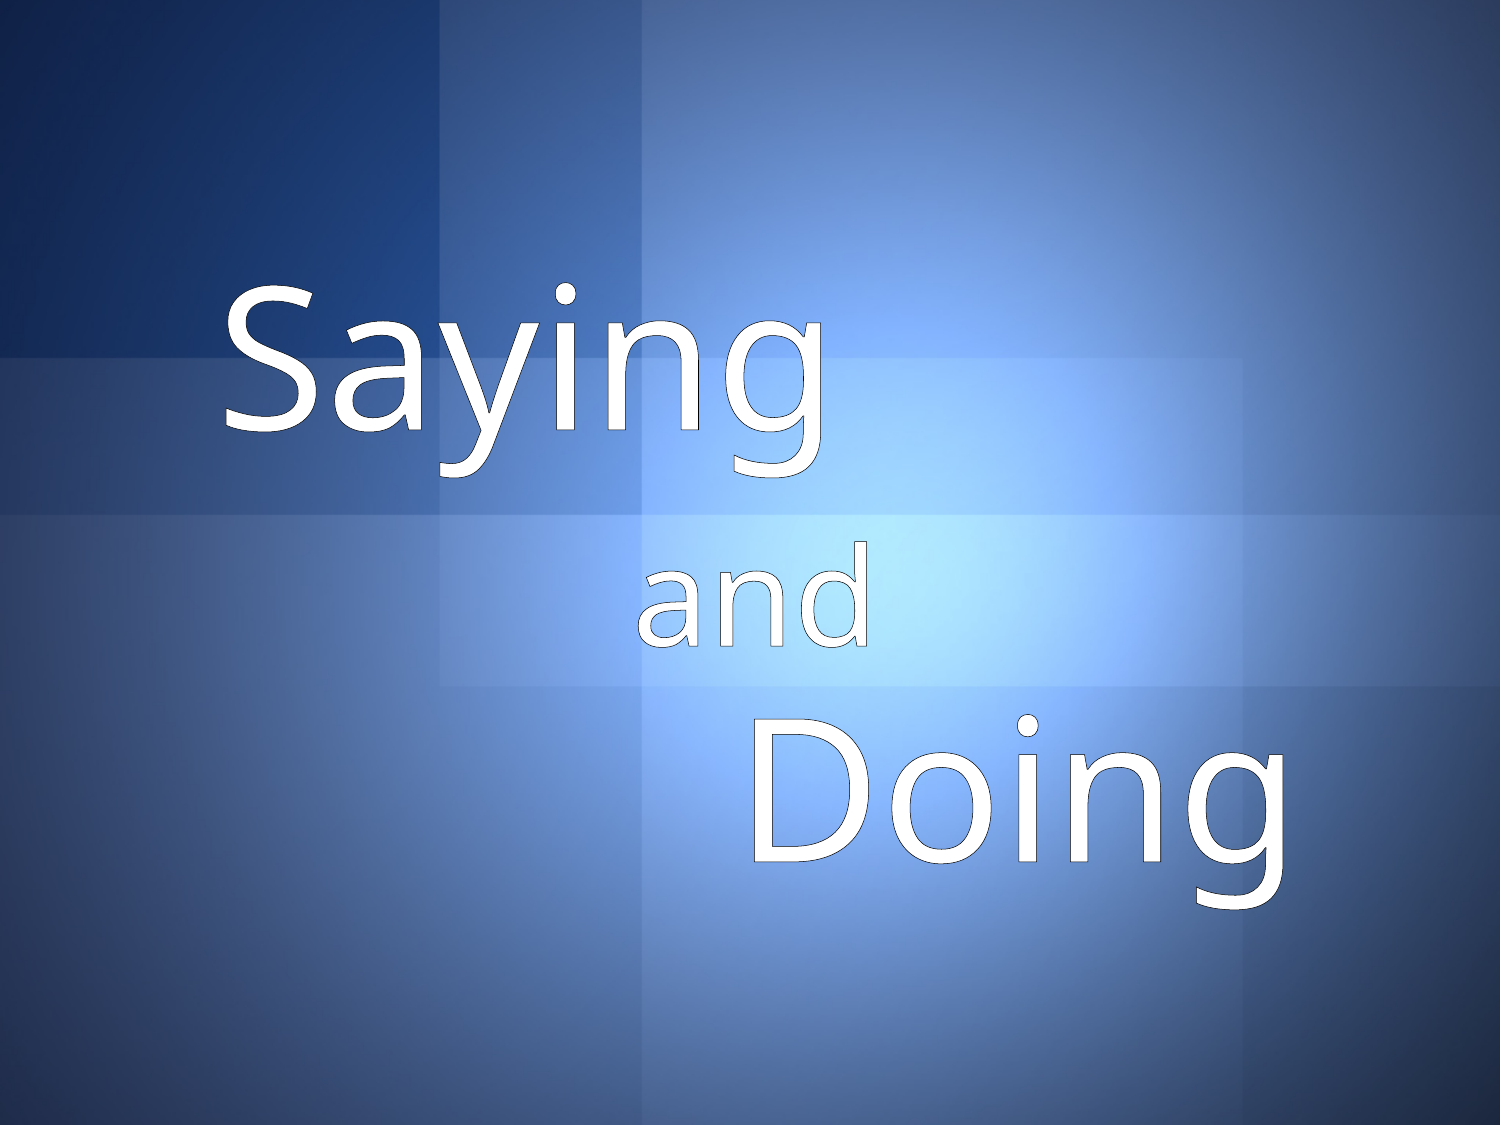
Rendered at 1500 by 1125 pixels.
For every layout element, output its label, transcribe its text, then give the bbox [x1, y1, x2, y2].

title Saying and Doing [200, 521, 1387, 913]
picture [0, 0, 1500, 1125]
